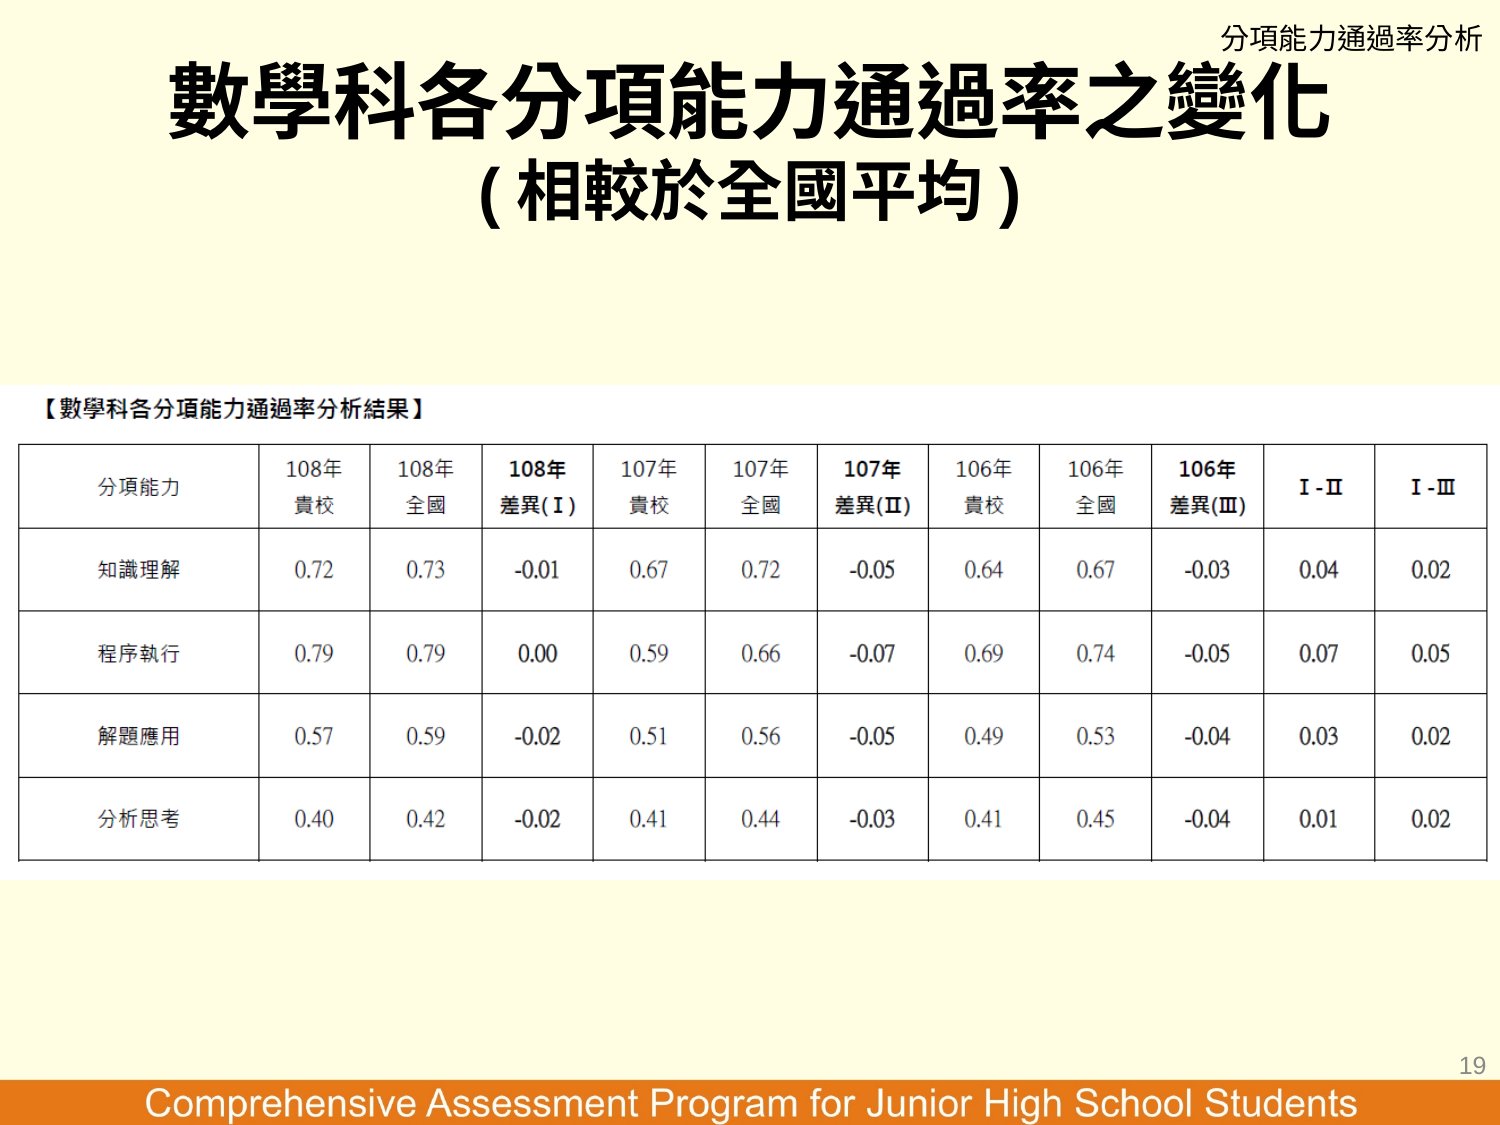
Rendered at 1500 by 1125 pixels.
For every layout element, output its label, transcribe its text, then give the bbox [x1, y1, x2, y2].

title 數學科各分項能力通過率之變化 (相較於全國平均) [74, 44, 1426, 233]
picture [0, 0, 1500, 1125]
text_box 分項能力通過率分析 [1205, 12, 1499, 63]
slide_number 19 [1151, 1034, 1500, 1094]
